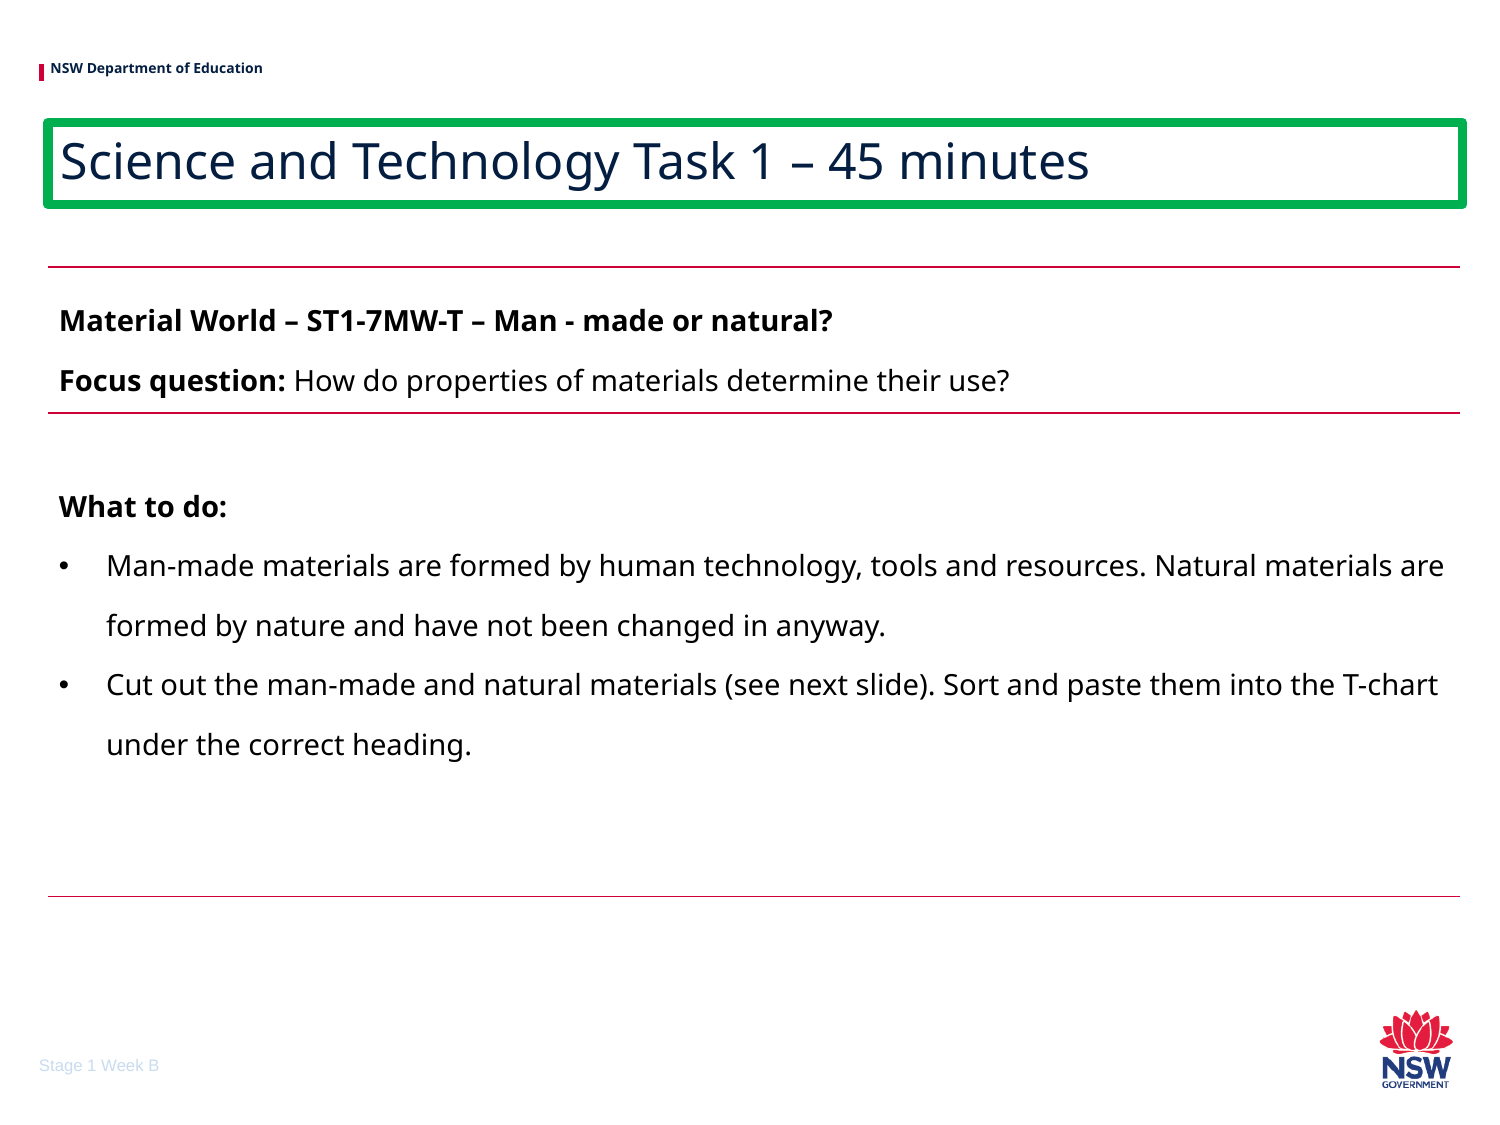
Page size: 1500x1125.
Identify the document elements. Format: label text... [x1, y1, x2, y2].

table_header Material World – ST1-7MW-T – Man - made or natural? Focus question: How do properties of materials determine their use? [48, 268, 1460, 412]
table_cell What to do: Man-made materials are formed by human technology, tools and resources. Natural materials are formed by nature and have not been changed in anyway. Cut out the man-made and natural materials (see next slide). Sort and paste them into the T-chart under the correct heading. [48, 414, 1460, 896]
picture [1375, 1004, 1457, 1093]
footer Stage 1 Week B [38, 1015, 183, 1076]
title Science and Technology Task 1 – 45 minutes [47, 122, 1463, 205]
